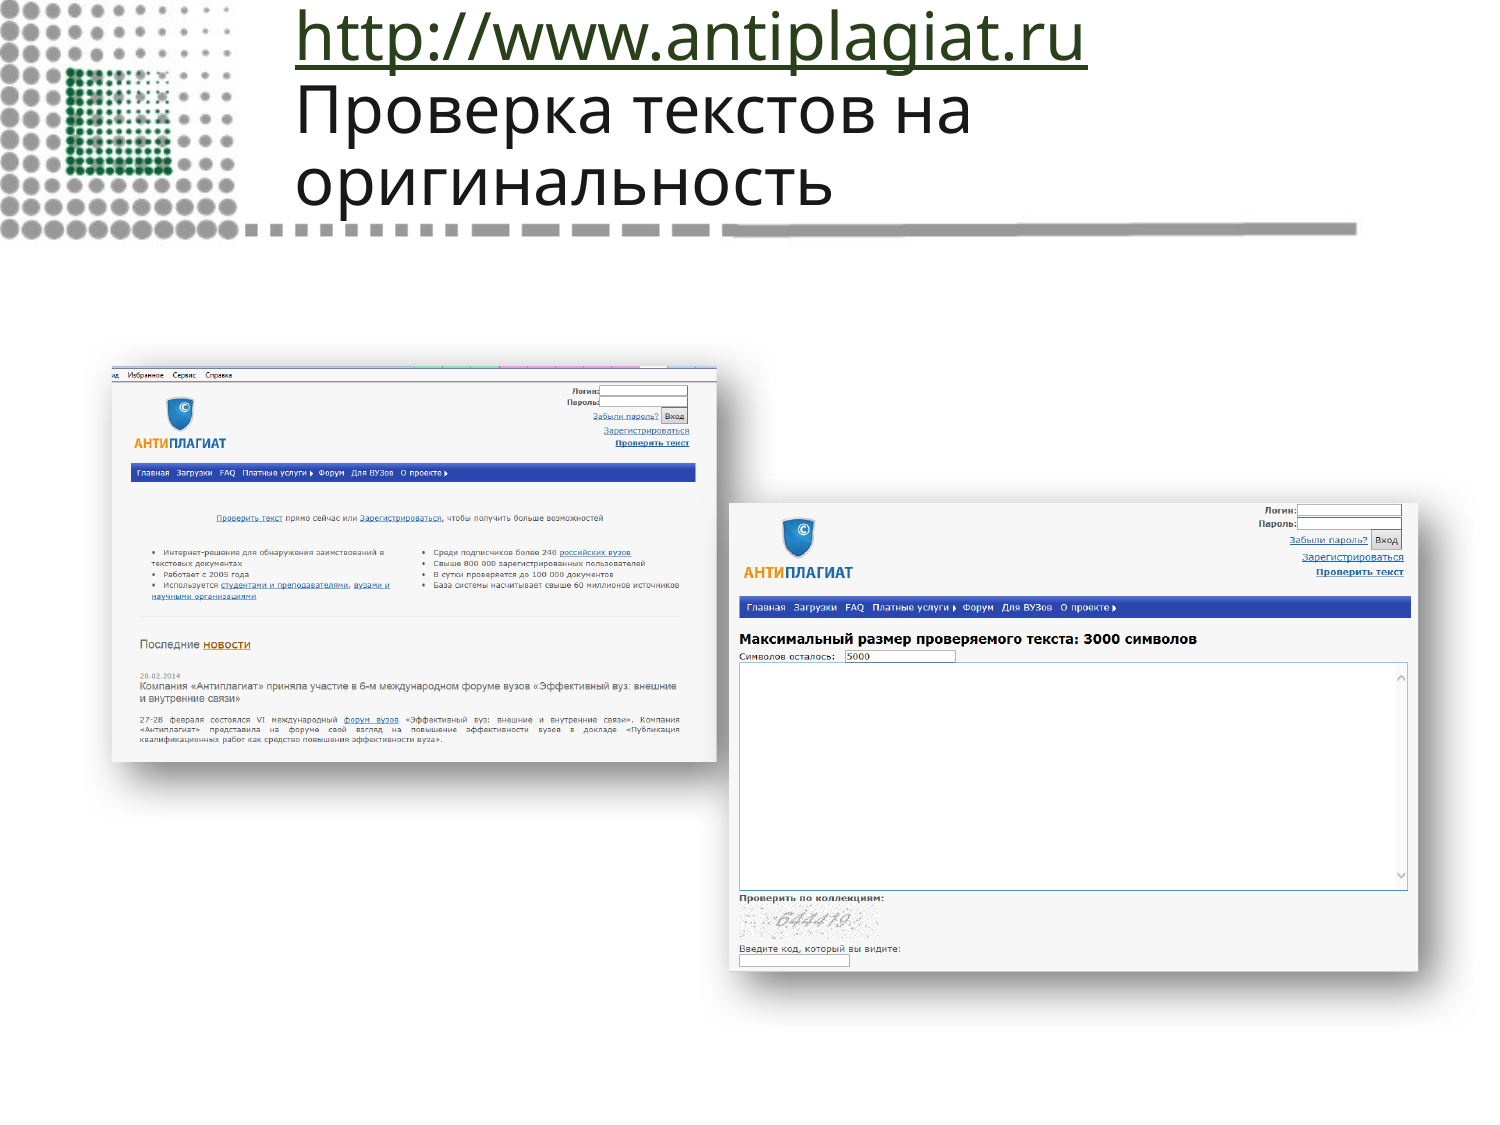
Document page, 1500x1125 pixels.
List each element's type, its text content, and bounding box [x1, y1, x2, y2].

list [111, 366, 717, 762]
title http://www.antiplagiat.ru Проверка текстов на оригинальность [279, 0, 1456, 217]
picture [0, 0, 1500, 1125]
